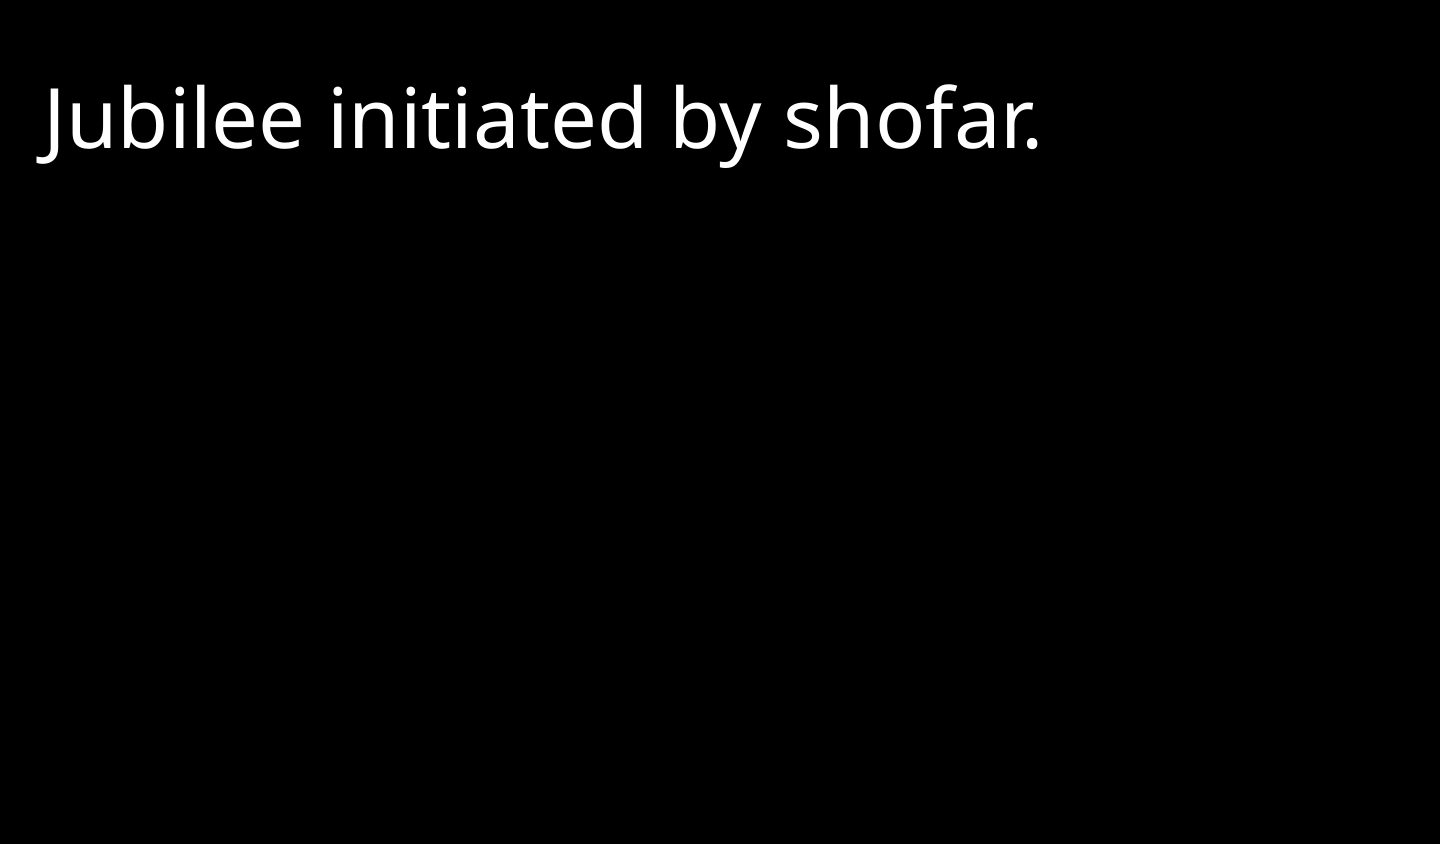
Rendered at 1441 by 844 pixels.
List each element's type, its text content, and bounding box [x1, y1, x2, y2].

subtitle Jubilee initiated by shofar. [32, 59, 1408, 844]
